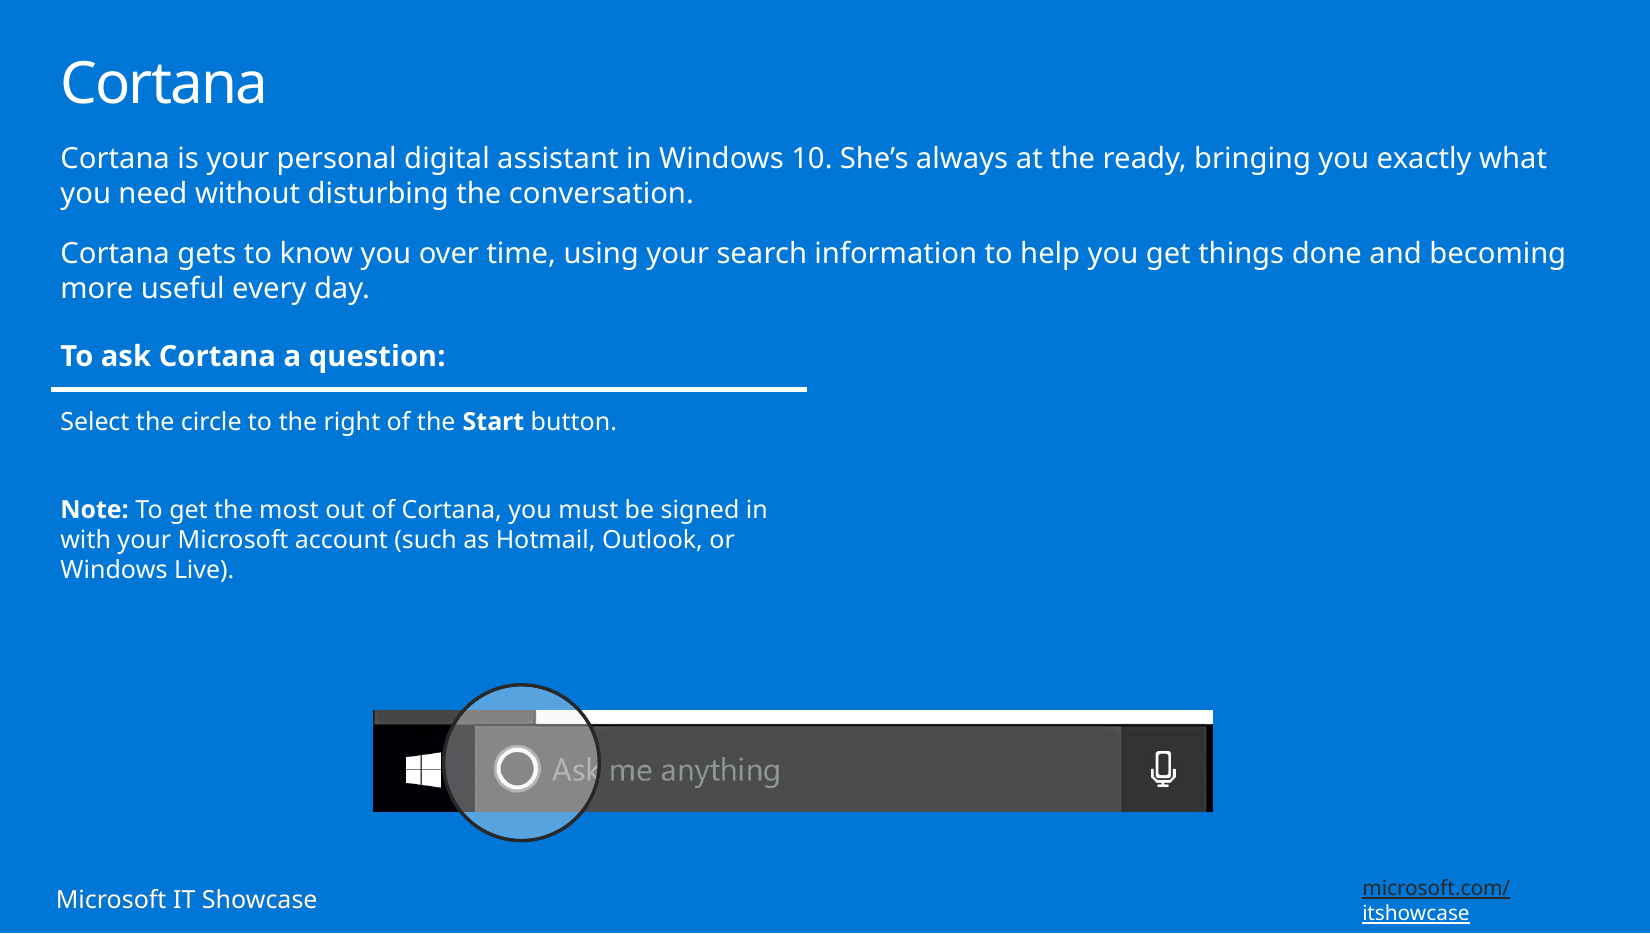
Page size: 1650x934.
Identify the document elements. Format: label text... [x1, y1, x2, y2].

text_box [443, 684, 600, 841]
picture [600, 709, 1213, 812]
list To ask Cortana a question: Select the circle to the right of the Start button. Note: To get the most out of Cortana, you must be signed in with your Microsoft account (such as Hotmail, Outlook, or Windows Live). [36, 323, 807, 865]
text_box Microsoft IT Showcase [0, 867, 374, 933]
title Cortana [36, 44, 1614, 124]
list Cortana is your personal digital assistant in Windows 10. She’s always at the ready, bringing you exactly what you need without disturbing the conversation. Cortana gets to know you over time, using your search information to help you get things done and becoming more useful every day. [36, 124, 1614, 323]
picture [373, 709, 443, 812]
